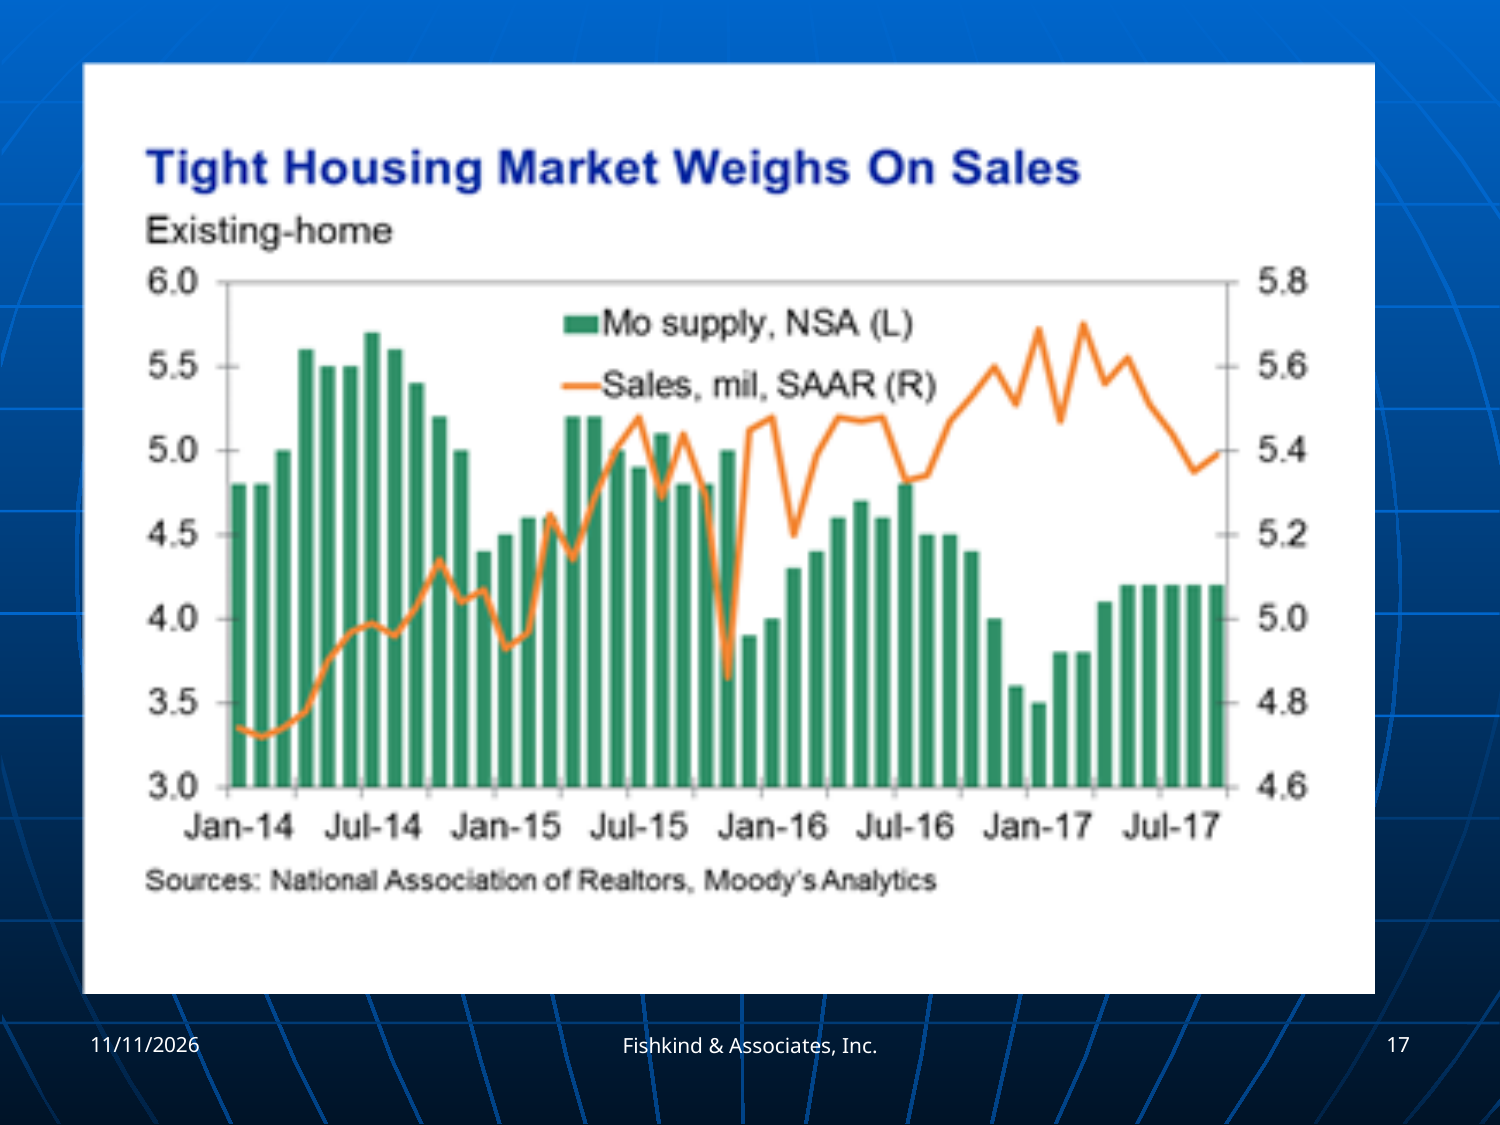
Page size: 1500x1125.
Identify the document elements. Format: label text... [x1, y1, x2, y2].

footer Fishkind & Associates, Inc. [512, 1024, 988, 1101]
picture [82, 62, 1376, 994]
slide_number 17 [1074, 1023, 1426, 1100]
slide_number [74, 1023, 426, 1100]
